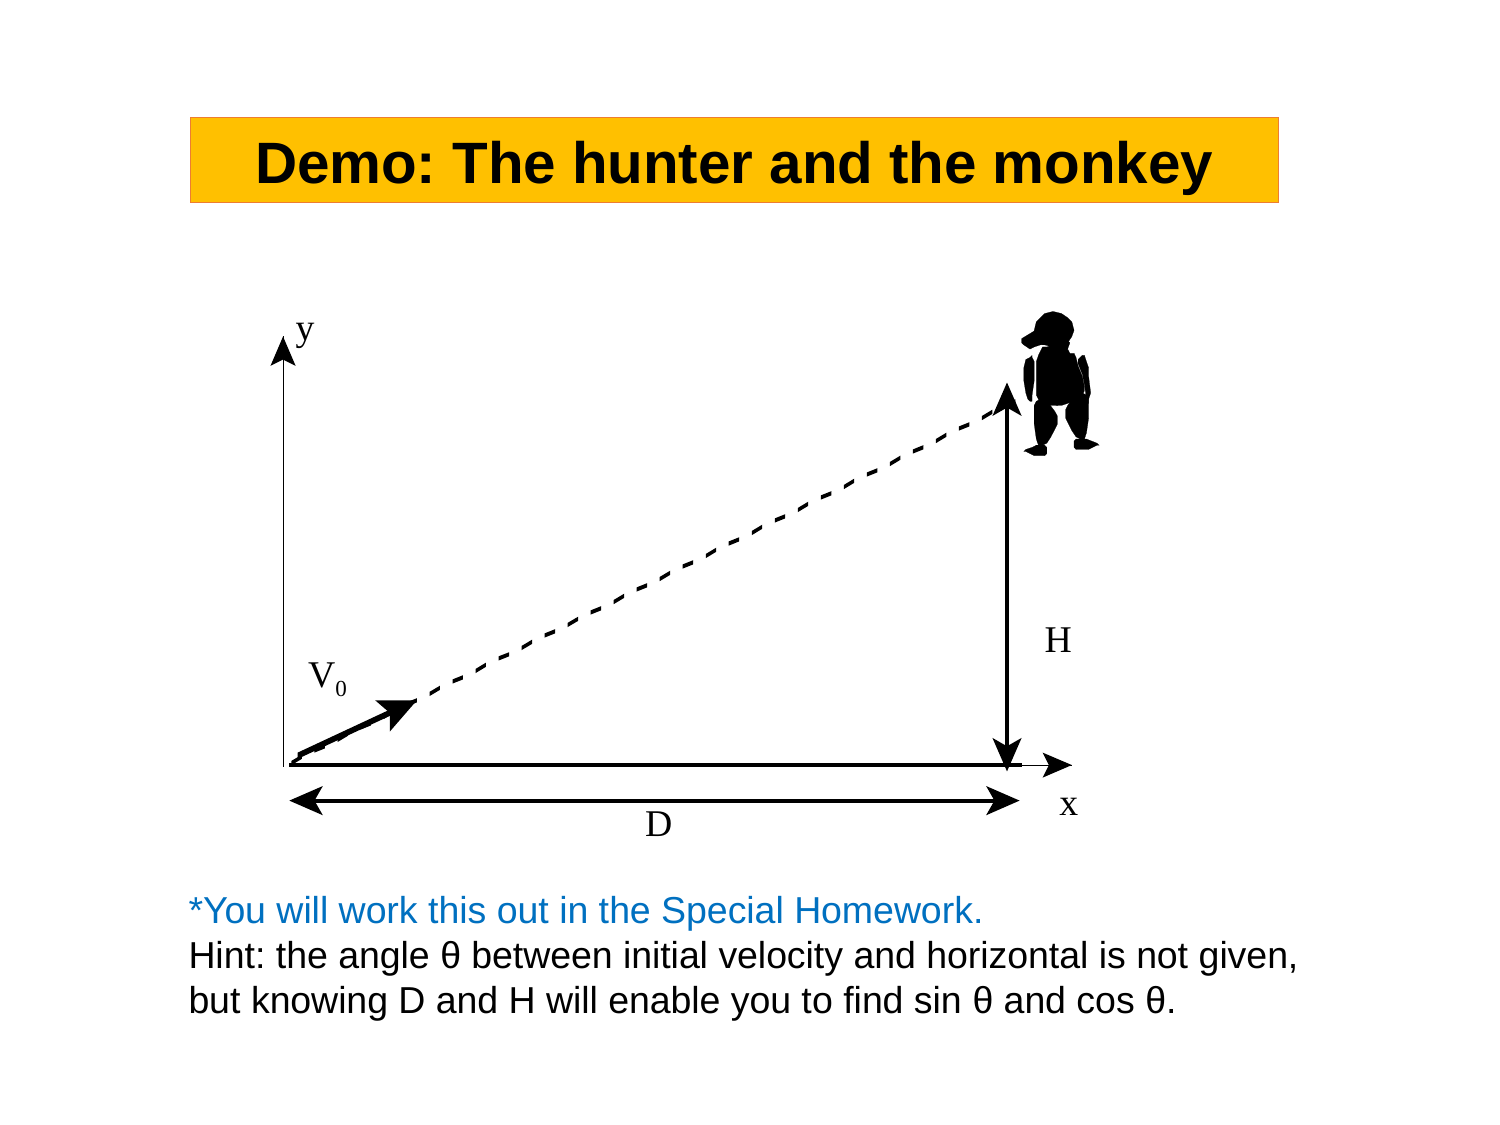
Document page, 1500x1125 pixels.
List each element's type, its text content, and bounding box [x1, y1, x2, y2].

text_box *You will work this out in the Special Homework. Hint: the angle θ between initial velocity and horizontal is not given, but knowing D and H will enable you to find sin θ and cos θ. [173, 878, 1350, 1029]
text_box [228, 240, 1154, 914]
text_box Demo: The hunter and the monkey [190, 117, 1279, 203]
